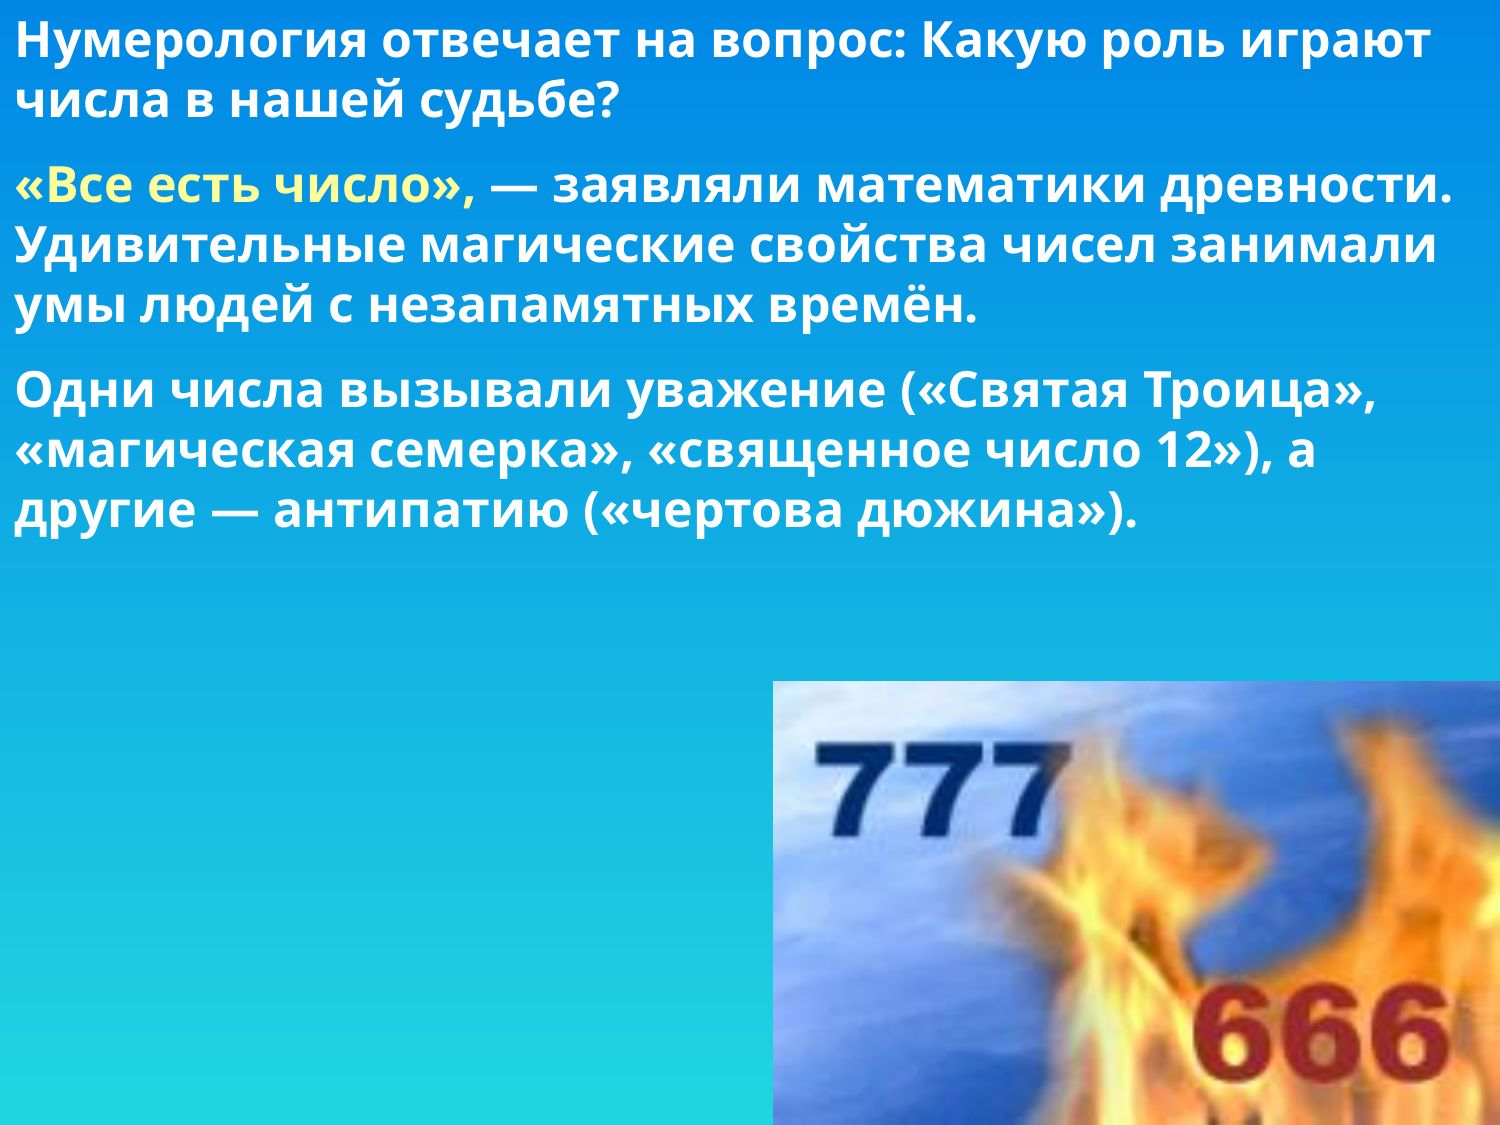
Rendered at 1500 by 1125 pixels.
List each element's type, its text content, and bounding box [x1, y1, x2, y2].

text_box Нумерология отвечает на вопрос: Какую роль играют числа в нашей судьбе? «Все есть число», — заявляли математики древности. Удивительные магические свойства чисел занимали умы людей с незапамятных времён. Одни числа вызывали уважение («Святая Троица», «магическая семерка», «священное число 12»), а другие — антипатию («чертова дюжина»). [0, 0, 1500, 545]
picture [773, 681, 1500, 1125]
